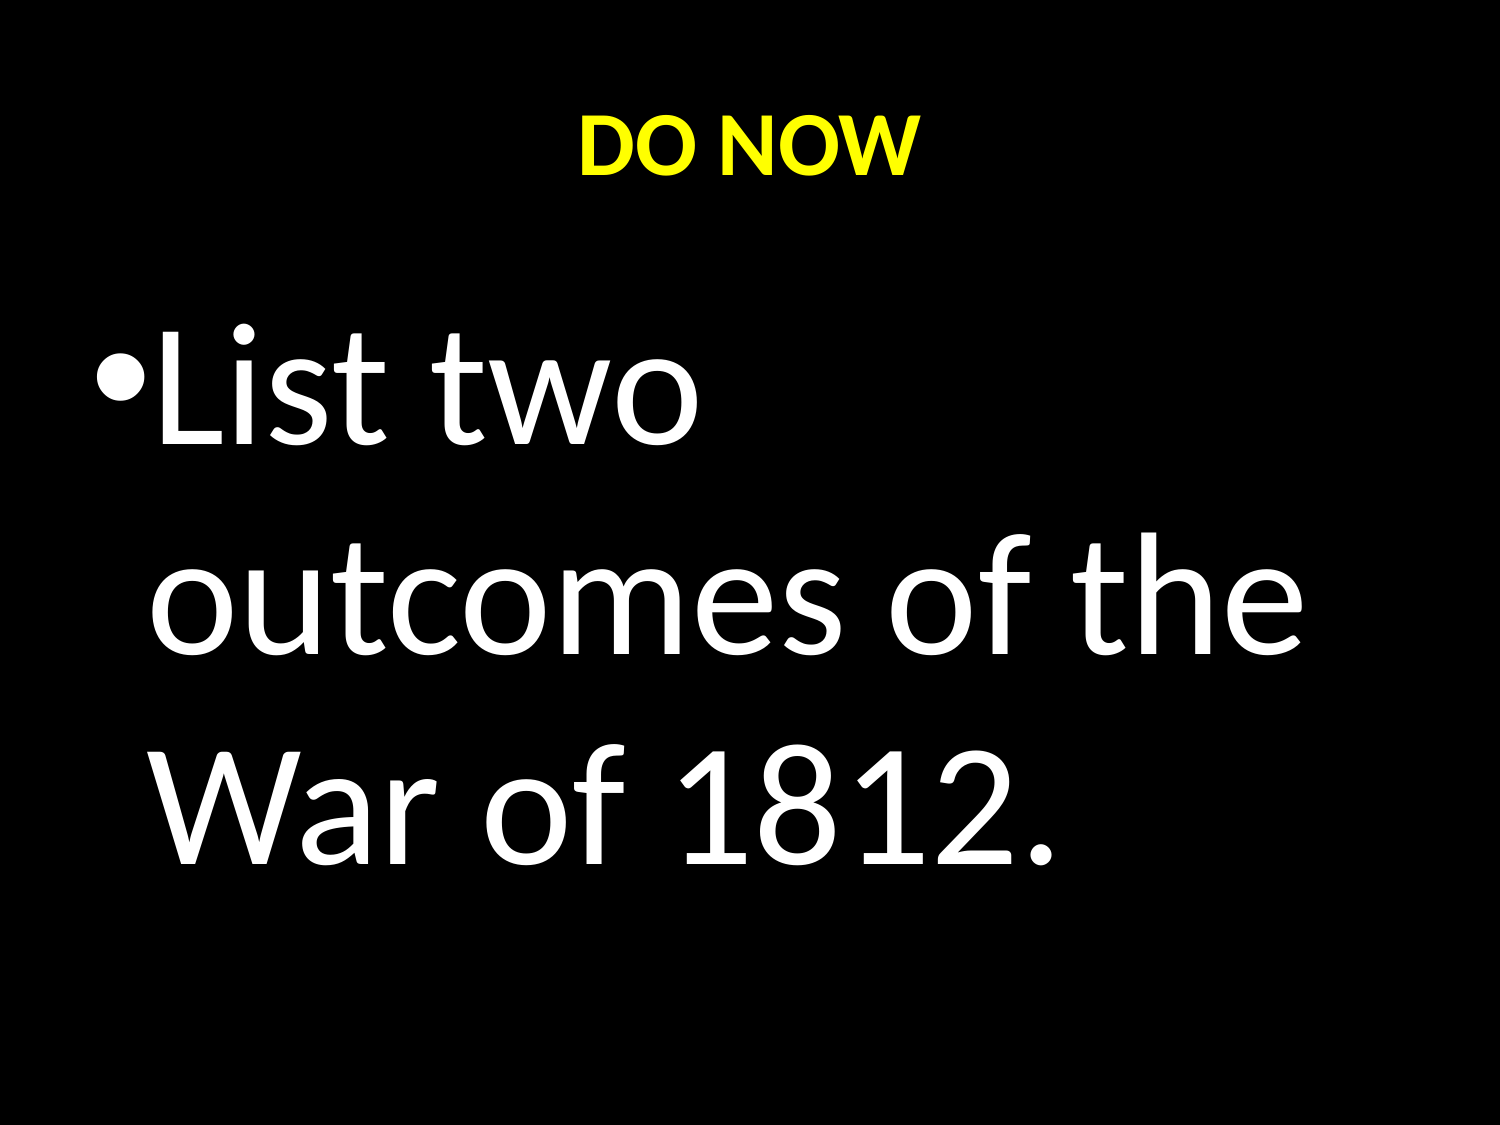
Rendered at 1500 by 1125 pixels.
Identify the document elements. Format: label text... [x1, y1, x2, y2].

title DO NOW [75, 45, 1425, 233]
list List two outcomes of the War of 1812. [75, 262, 1425, 1005]
